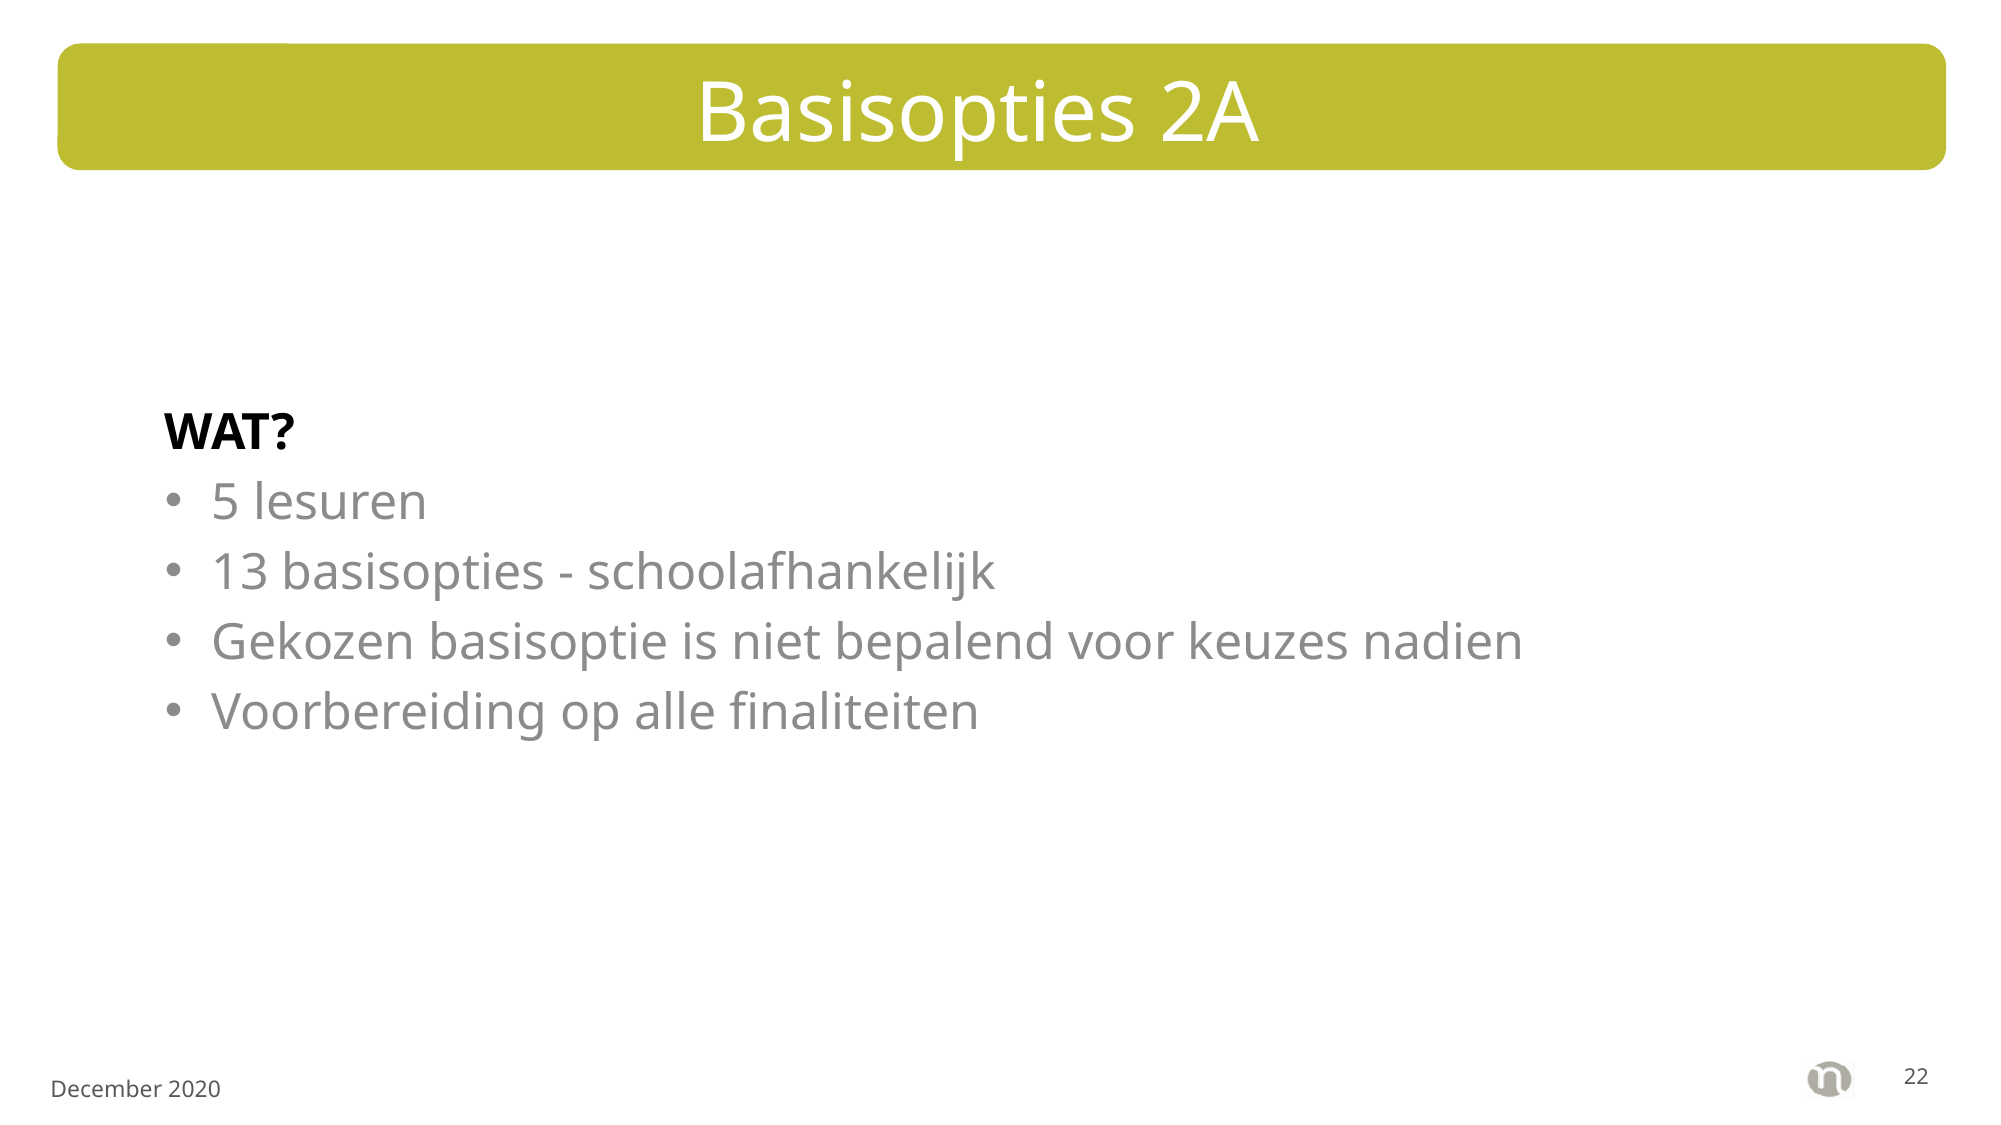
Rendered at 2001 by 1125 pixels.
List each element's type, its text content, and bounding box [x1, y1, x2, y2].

slide_number 21 [1481, 1047, 1944, 1108]
title Basisopties 2A [99, 51, 1900, 156]
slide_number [35, 1058, 548, 1119]
list WAT? 5 lesuren 13 basisopties - schoolafhankelijk Gekozen basisoptie is niet bepalend voor keuzes nadien Voorbereiding op alle finaliteiten [150, 338, 1850, 747]
